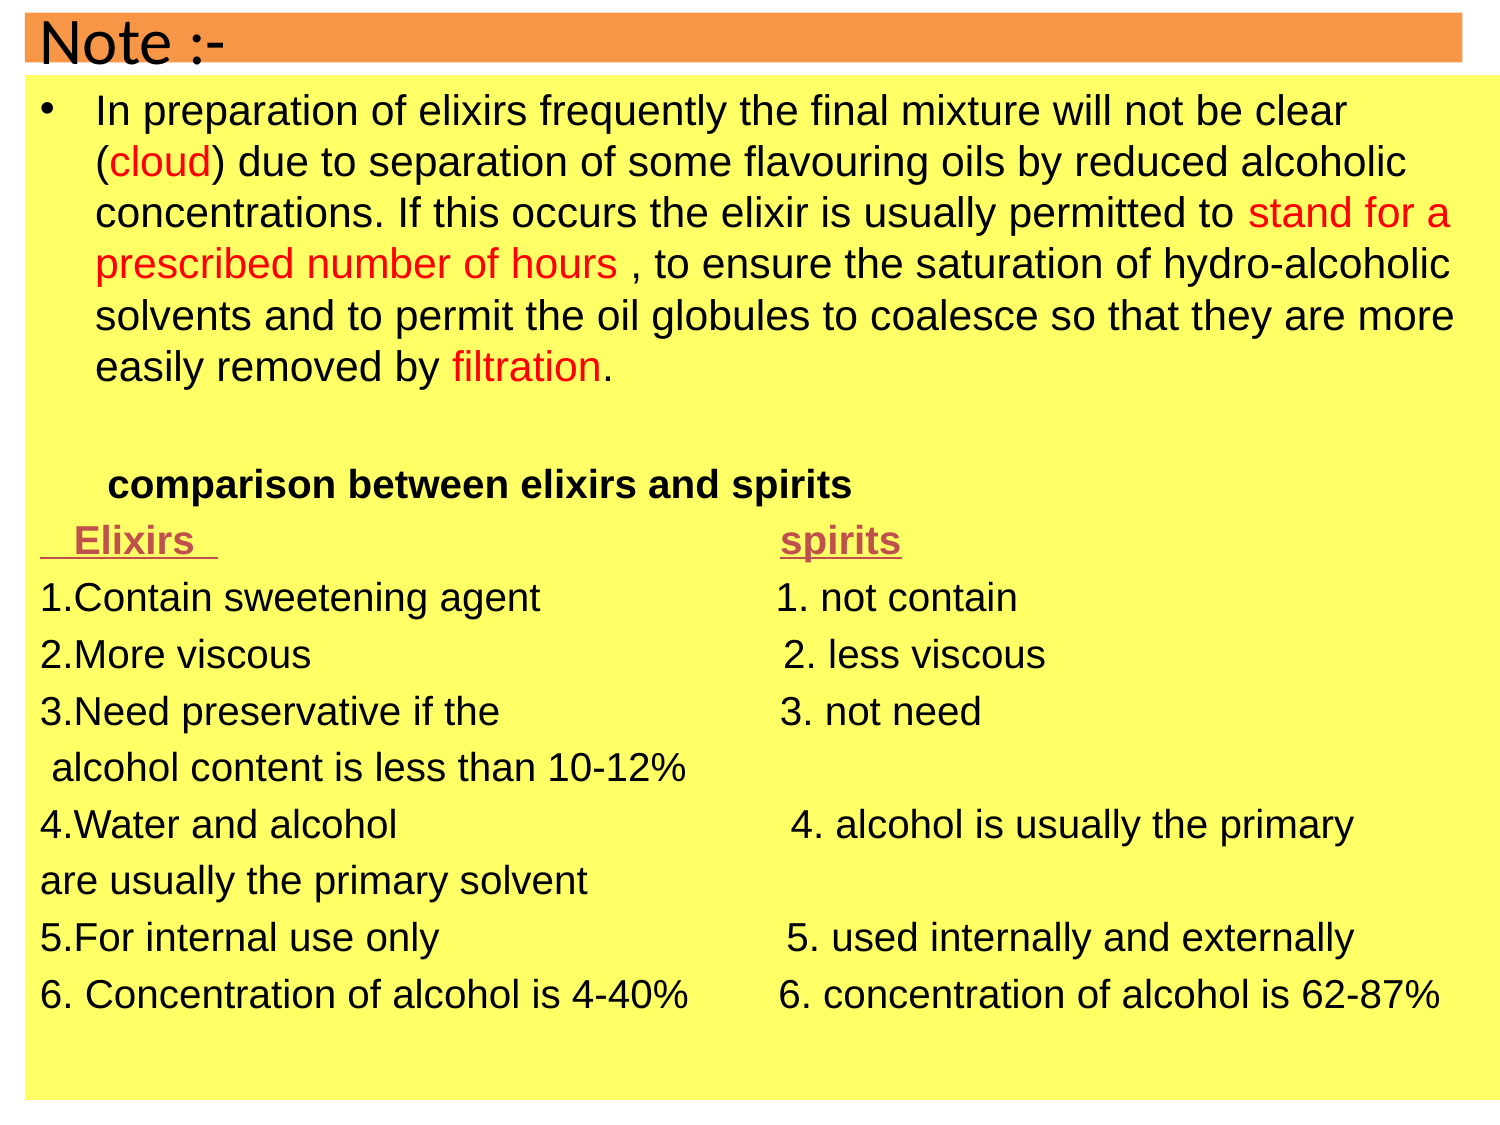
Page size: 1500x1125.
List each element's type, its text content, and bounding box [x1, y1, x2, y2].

title Note :- [24, 12, 1463, 63]
list In preparation of elixirs frequently the final mixture will not be clear (cloud) due to separation of some flavouring oils by reduced alcoholic concentrations. If this occurs the elixir is usually permitted to stand for a prescribed number of hours , to ensure the saturation of hydro-alcoholic solvents and to permit the oil globules to coalesce so that they are more easily removed by filtration. comparison between elixirs and spirits Elixirs spirits 1.Contain sweetening agent 1. not contain 2.More viscous 2. less viscous 3.Need preservative if the 3. not need alcohol content is less than 10-12% 4.Water and alcohol 4. alcohol is usually the primary are usually the primary solvent 5.For internal use only 5. used internally and externally 6. Concentration of alcohol is 4-40% 6. concentration of alcohol is 62-87% [24, 75, 1500, 1100]
